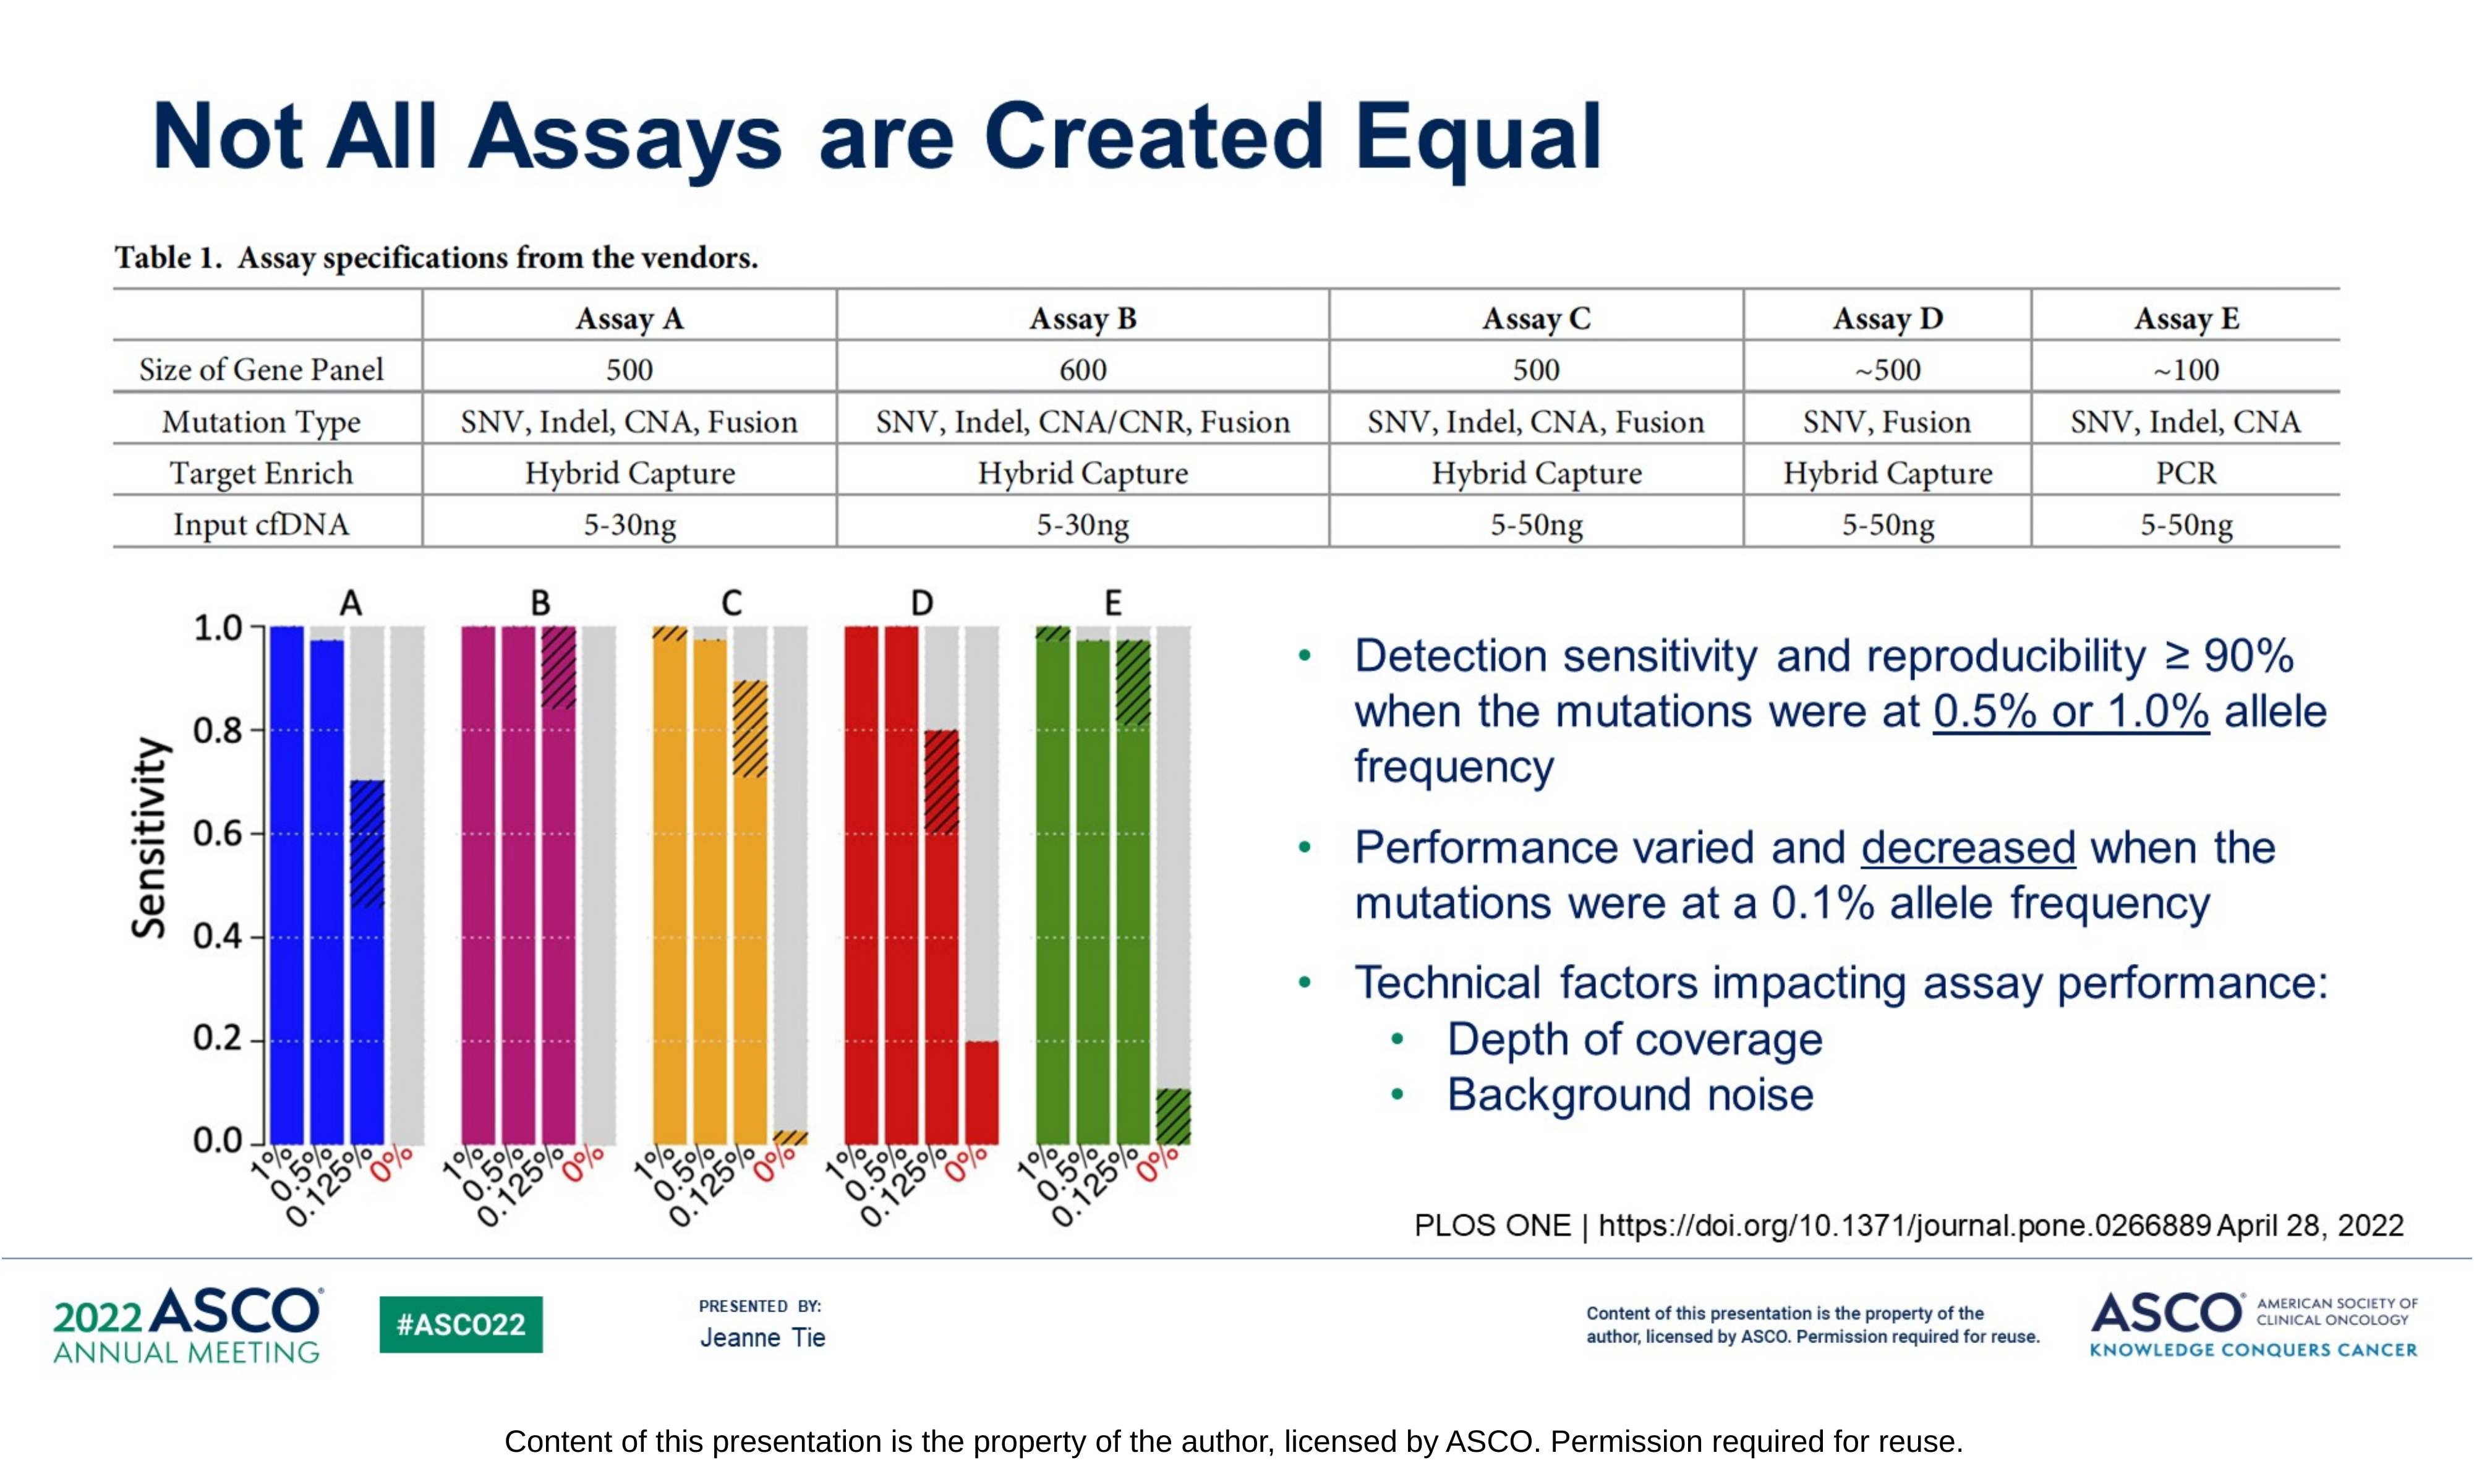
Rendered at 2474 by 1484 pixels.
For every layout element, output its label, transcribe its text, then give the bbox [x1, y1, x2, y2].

text_box Content of this presentation is the property of the author, licensed by ASCO. Permission required for reuse. [0, 1399, 2474, 1477]
picture [2, 0, 2472, 1389]
